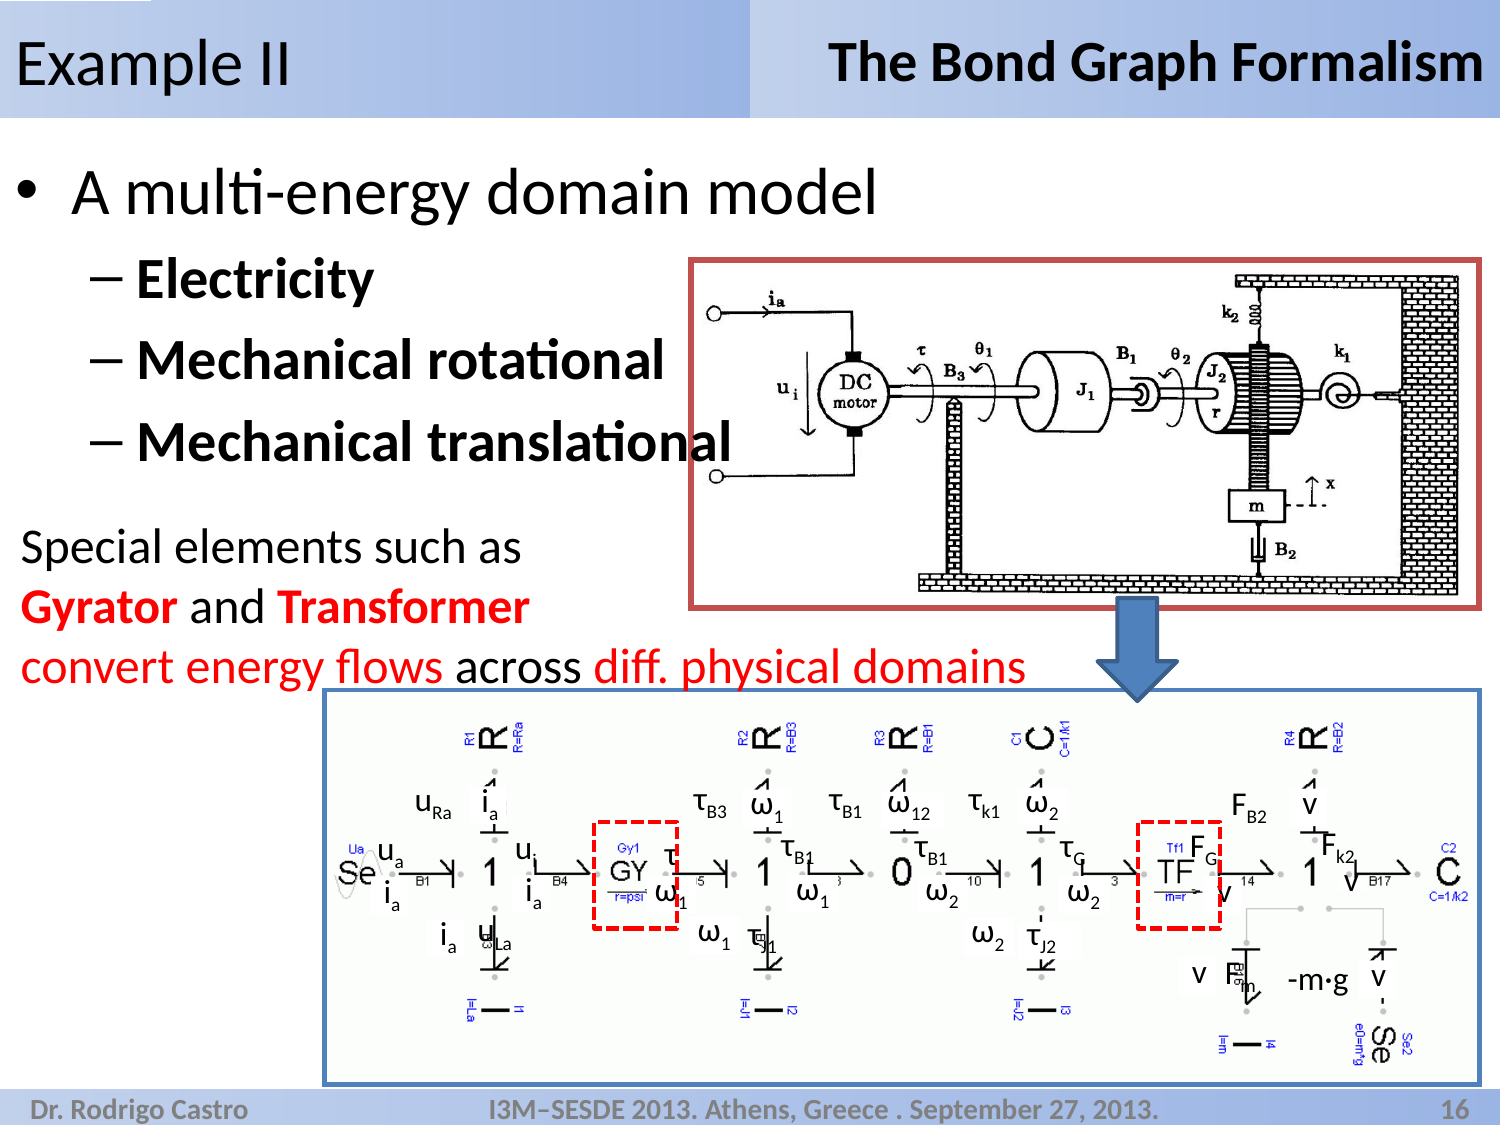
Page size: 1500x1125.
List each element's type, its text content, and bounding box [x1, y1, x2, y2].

text_box Special elements such as Gyrator and Transformer convert energy flows across diff. physical domains [5, 506, 1105, 701]
title Example II [0, 0, 750, 118]
text_box [1095, 619, 1179, 690]
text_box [690, 259, 1483, 610]
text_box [362, 769, 1419, 1006]
list A multi-energy domain model Electricity Mechanical rotational Mechanical translational [0, 140, 1500, 1090]
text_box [1012, 903, 1101, 960]
picture [326, 692, 1478, 1083]
list The Bond Graph Formalism [750, 0, 1500, 118]
